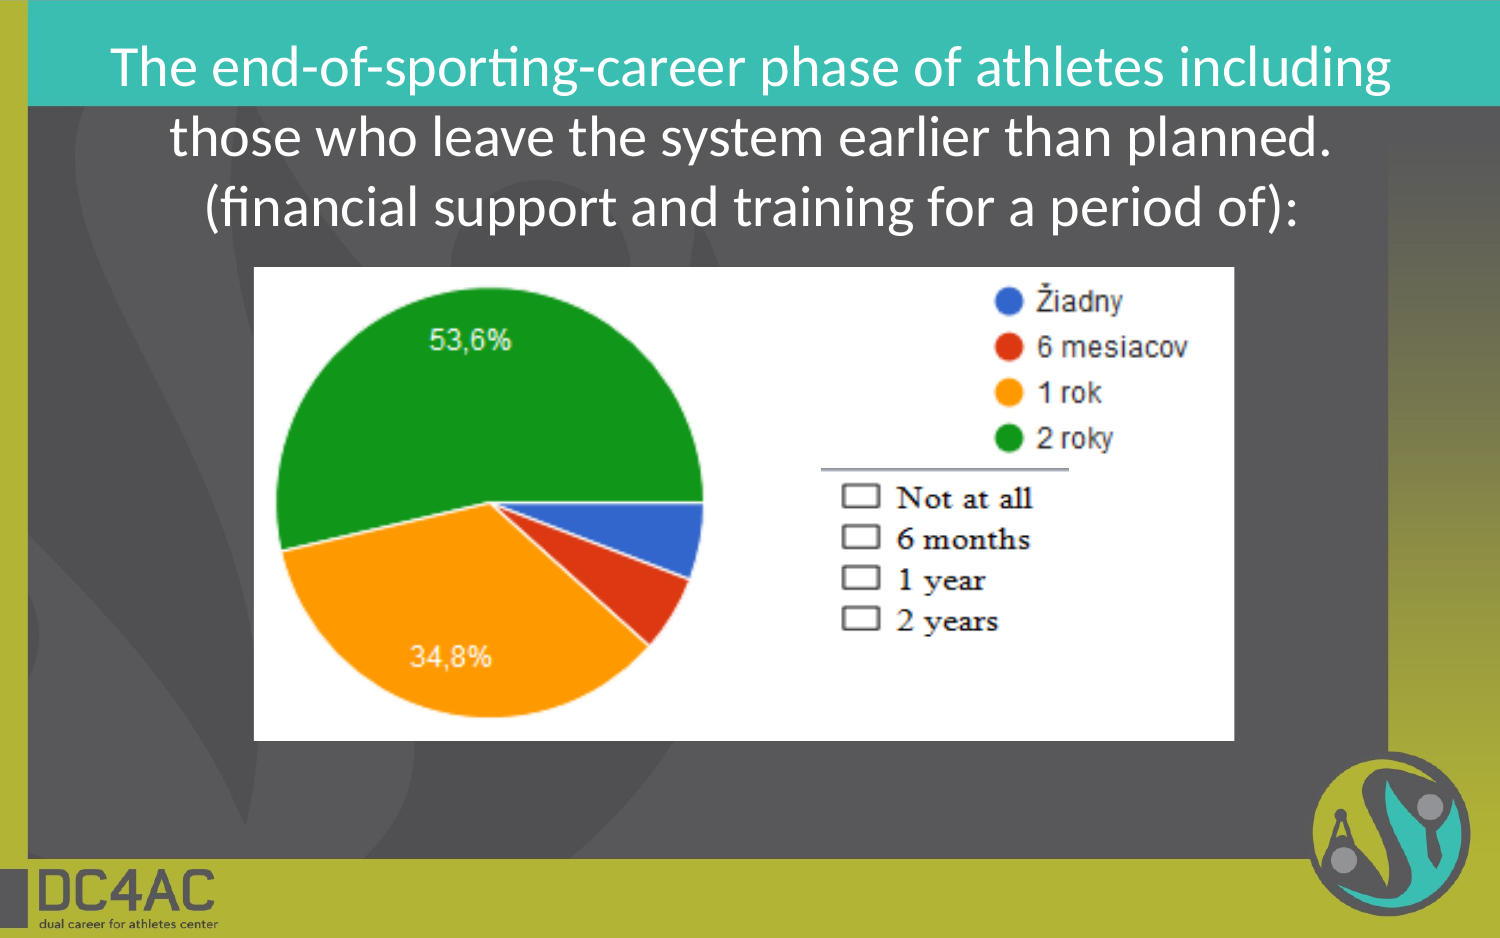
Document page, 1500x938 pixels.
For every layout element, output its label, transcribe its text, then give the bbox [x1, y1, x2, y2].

picture [0, 0, 1500, 938]
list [253, 267, 1235, 741]
title The end-of-sporting-career phase of athletes including those who leave the system earlier than planned. (financial support and training for a period of): [76, 55, 1427, 212]
